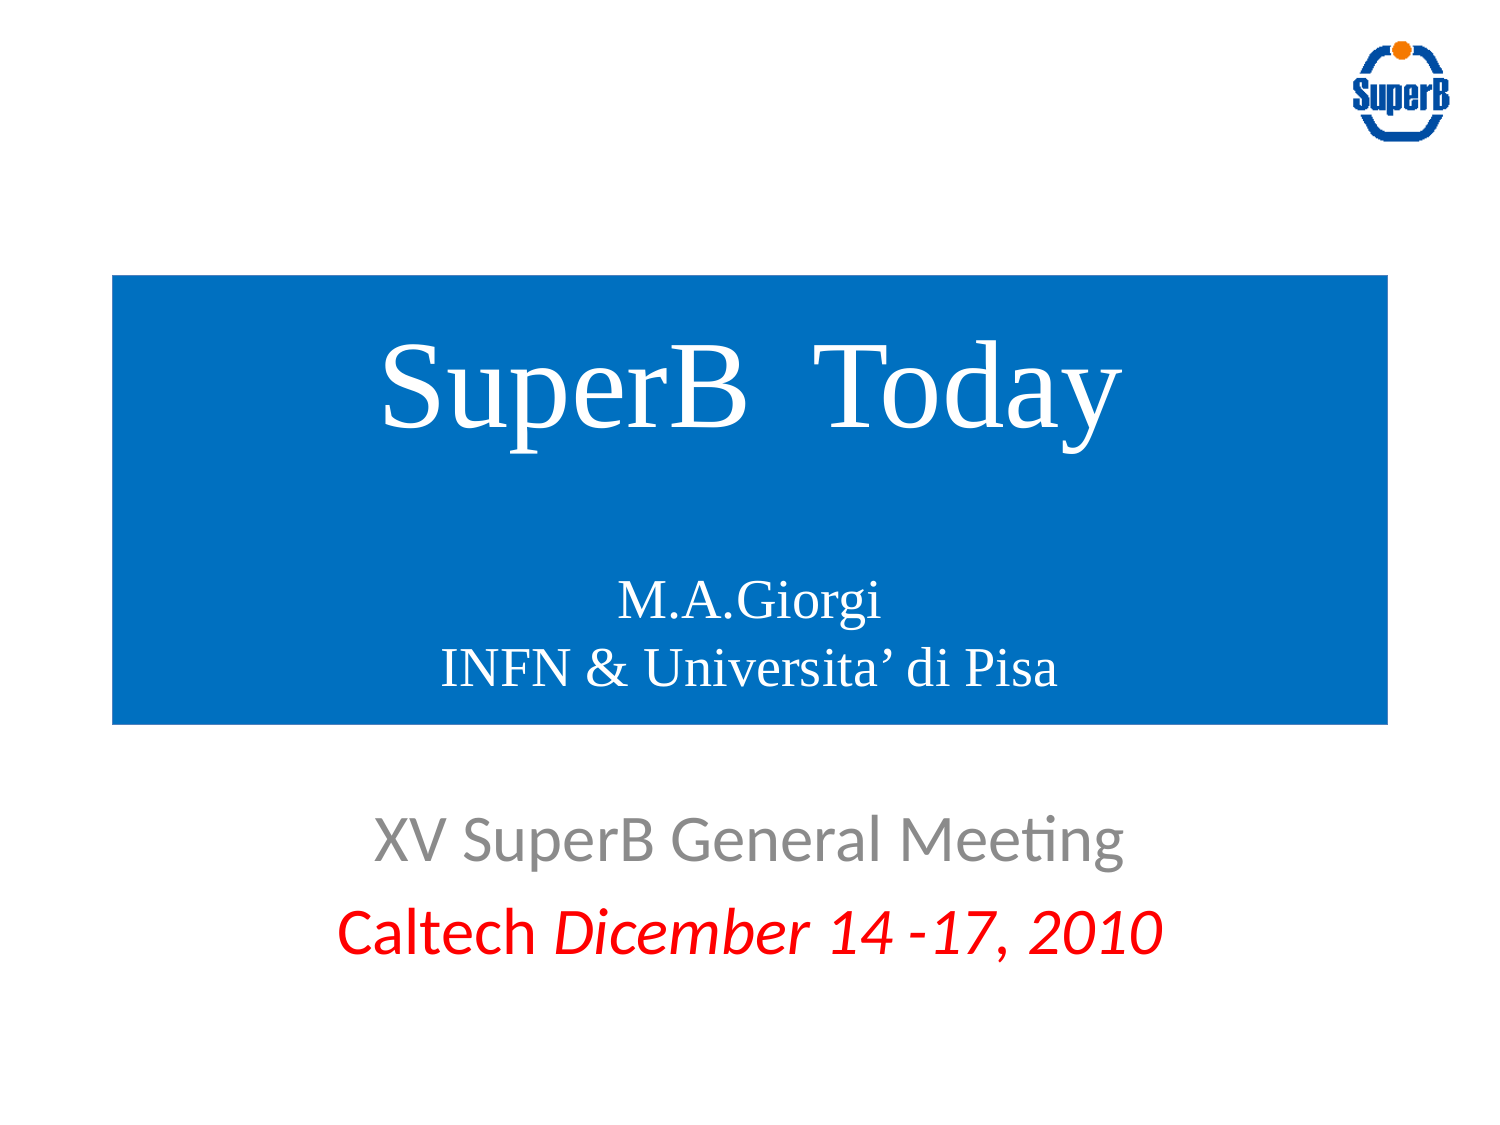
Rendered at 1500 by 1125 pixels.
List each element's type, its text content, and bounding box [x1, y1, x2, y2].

title SuperB Today M.A.Giorgi INFN & Universita’ di Pisa [112, 275, 1388, 725]
subtitle XV SuperB General Meeting Caltech Dicember 14 -17, 2010 [225, 787, 1275, 1075]
picture [1349, 37, 1456, 148]
